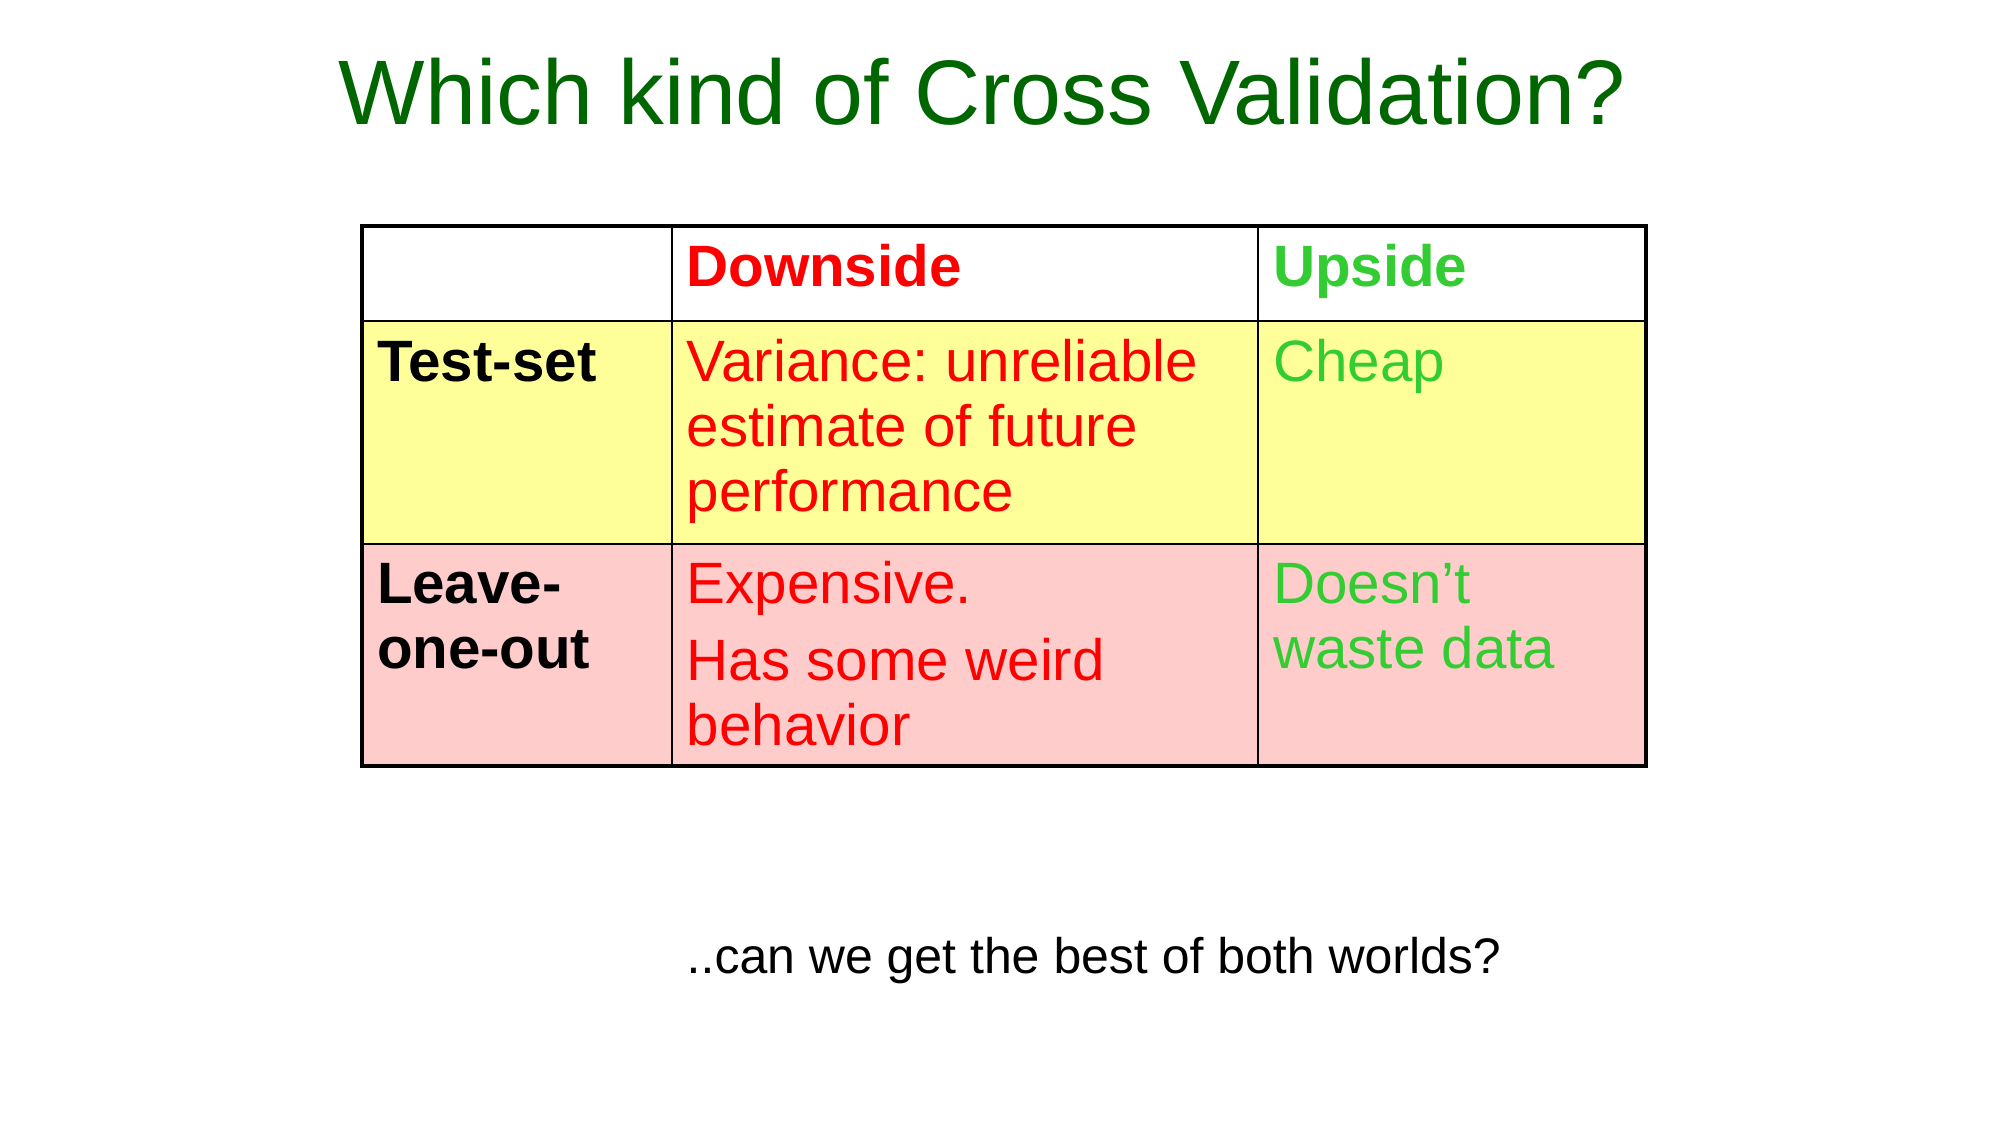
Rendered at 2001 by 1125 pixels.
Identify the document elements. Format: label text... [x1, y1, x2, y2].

table_cell Leave-one-out [364, 545, 671, 764]
table_cell Doesn’t waste data [1259, 545, 1644, 764]
table_cell Cheap [1259, 322, 1644, 543]
table_header Upside [1259, 228, 1644, 320]
title Which kind of Cross Validation? [50, 24, 1917, 150]
table_cell Variance: unreliable estimate of future performance [673, 322, 1257, 543]
table_cell Expensive. Has some weird behavior [673, 545, 1257, 764]
table_cell Test-set [364, 322, 671, 543]
table_header [364, 228, 671, 320]
table_header Downside [673, 228, 1257, 320]
text_box ..can we get the best of both worlds? [534, 915, 1654, 991]
